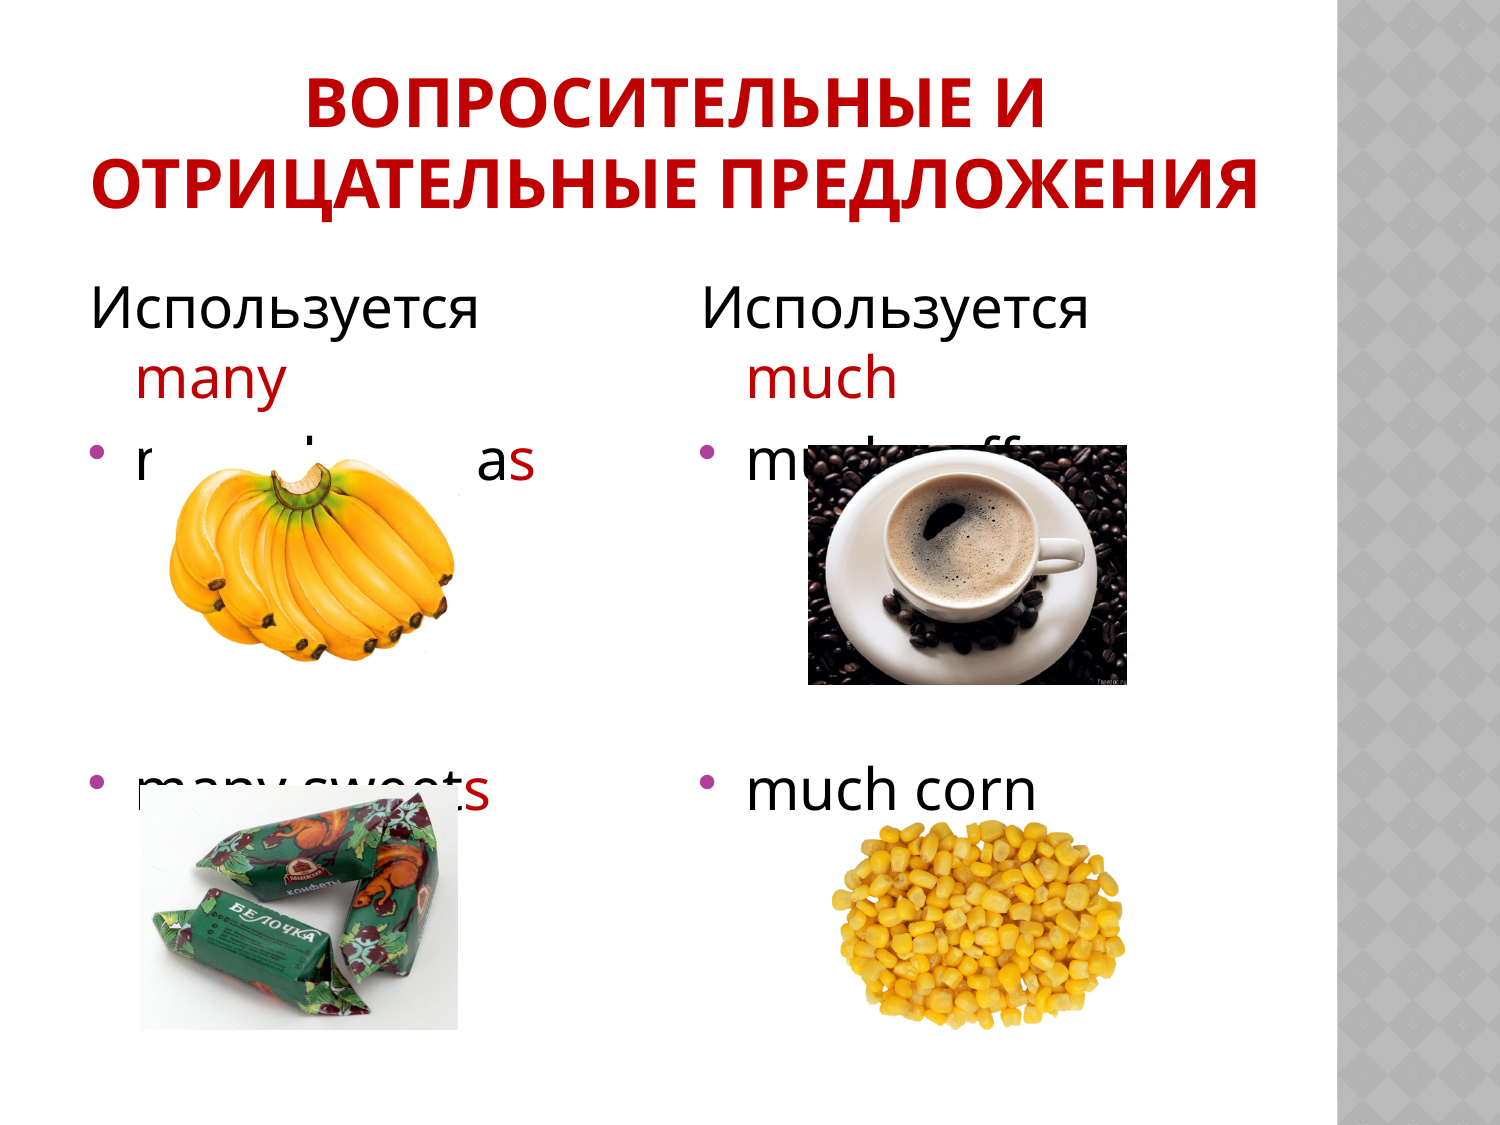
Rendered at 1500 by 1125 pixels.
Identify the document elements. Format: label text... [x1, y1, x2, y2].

picture [808, 444, 1127, 685]
list Используется many many bananas many sweets [75, 262, 653, 1005]
picture [151, 444, 472, 685]
list Используется much much coffee much corn [685, 262, 1263, 1005]
picture [140, 784, 459, 1031]
title Вопросительные и отрицательные предложения [82, 35, 1270, 223]
picture [831, 819, 1126, 1030]
